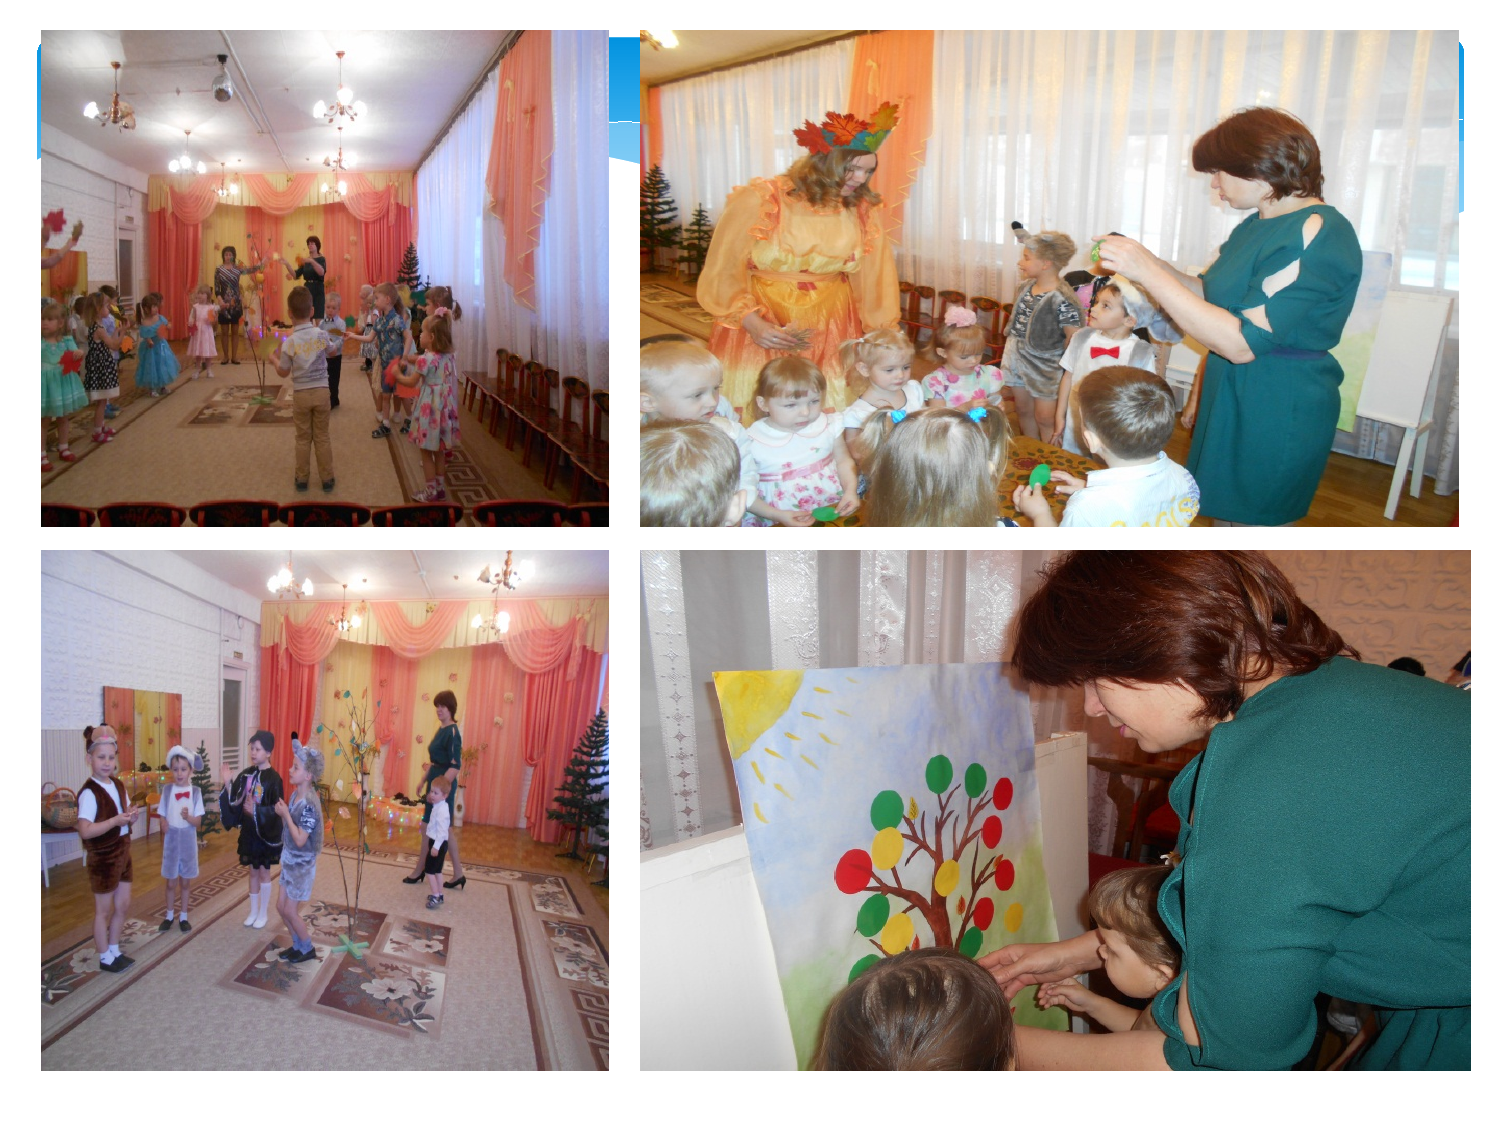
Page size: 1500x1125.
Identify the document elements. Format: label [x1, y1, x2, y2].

picture [41, 550, 609, 1071]
picture [640, 550, 1471, 1071]
picture [640, 30, 1459, 528]
picture [41, 30, 609, 528]
